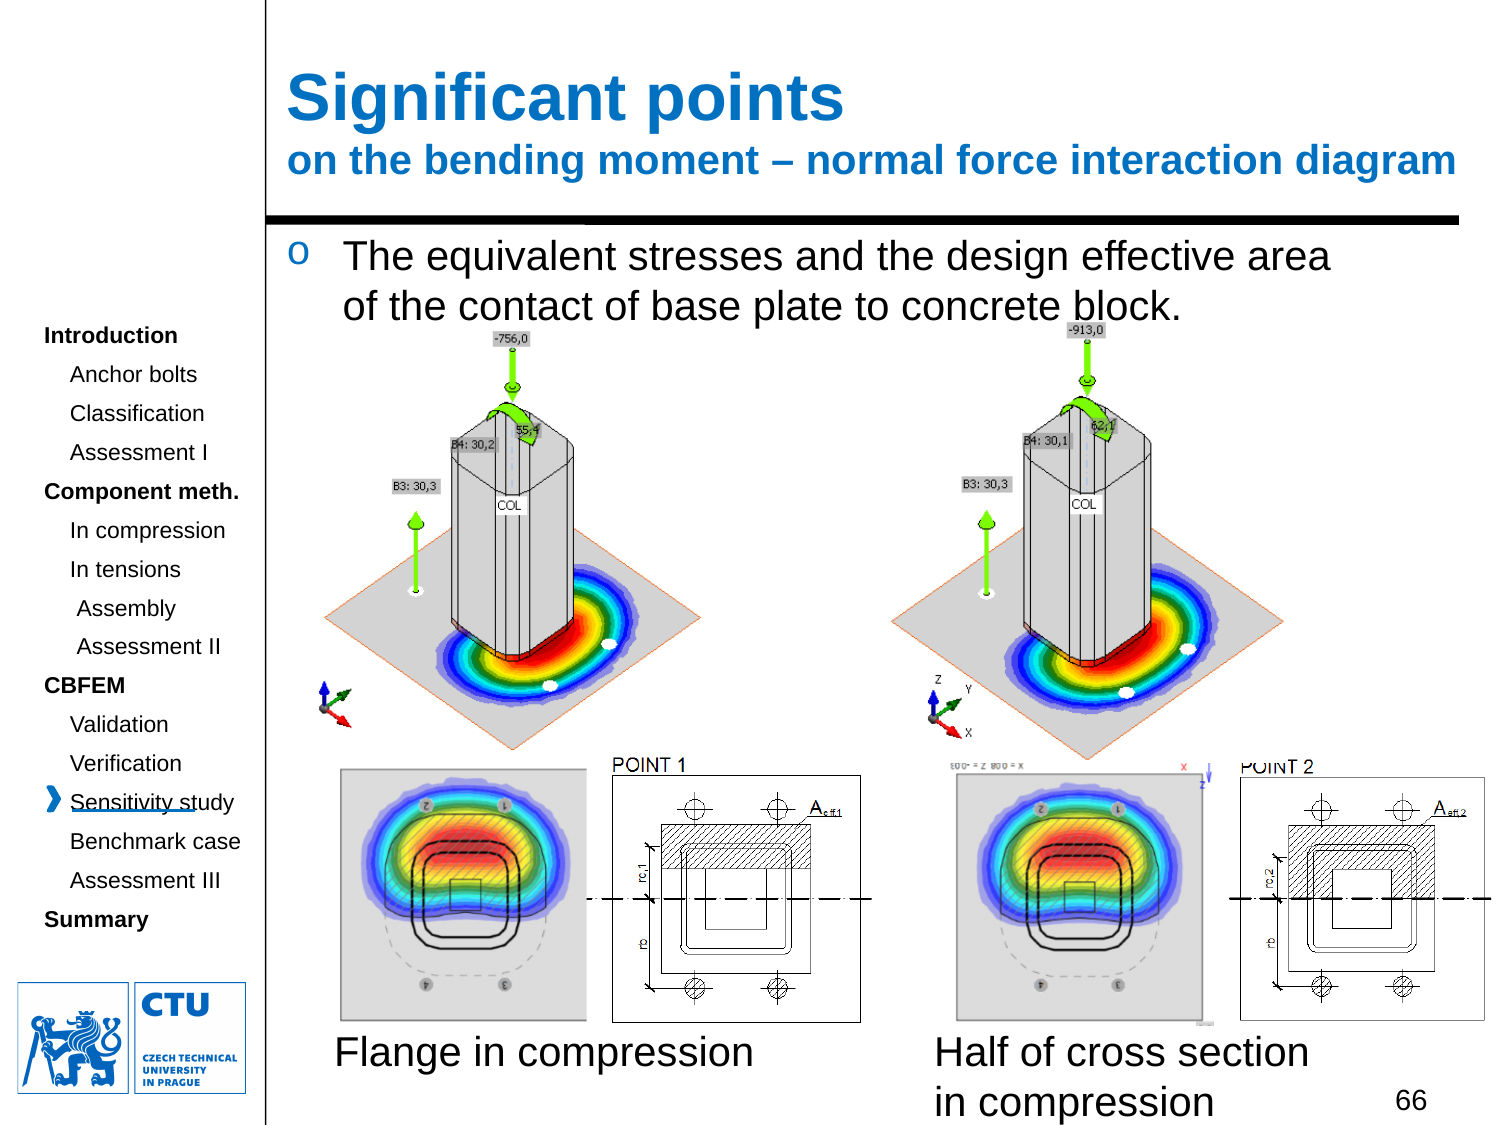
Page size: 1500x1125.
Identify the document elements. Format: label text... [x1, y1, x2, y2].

picture [888, 320, 1492, 1030]
picture [17, 982, 246, 1094]
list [316, 326, 705, 751]
text_box The equivalent stresses and the design effective area of the contact of base plate to concrete block. [271, 221, 1495, 336]
title Significant points on the bending moment – normal force interaction diagram [271, 42, 1495, 194]
picture [330, 739, 875, 1029]
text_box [47, 786, 195, 812]
text_box Flange in compression Half of cross section in compression [319, 1017, 1500, 1125]
